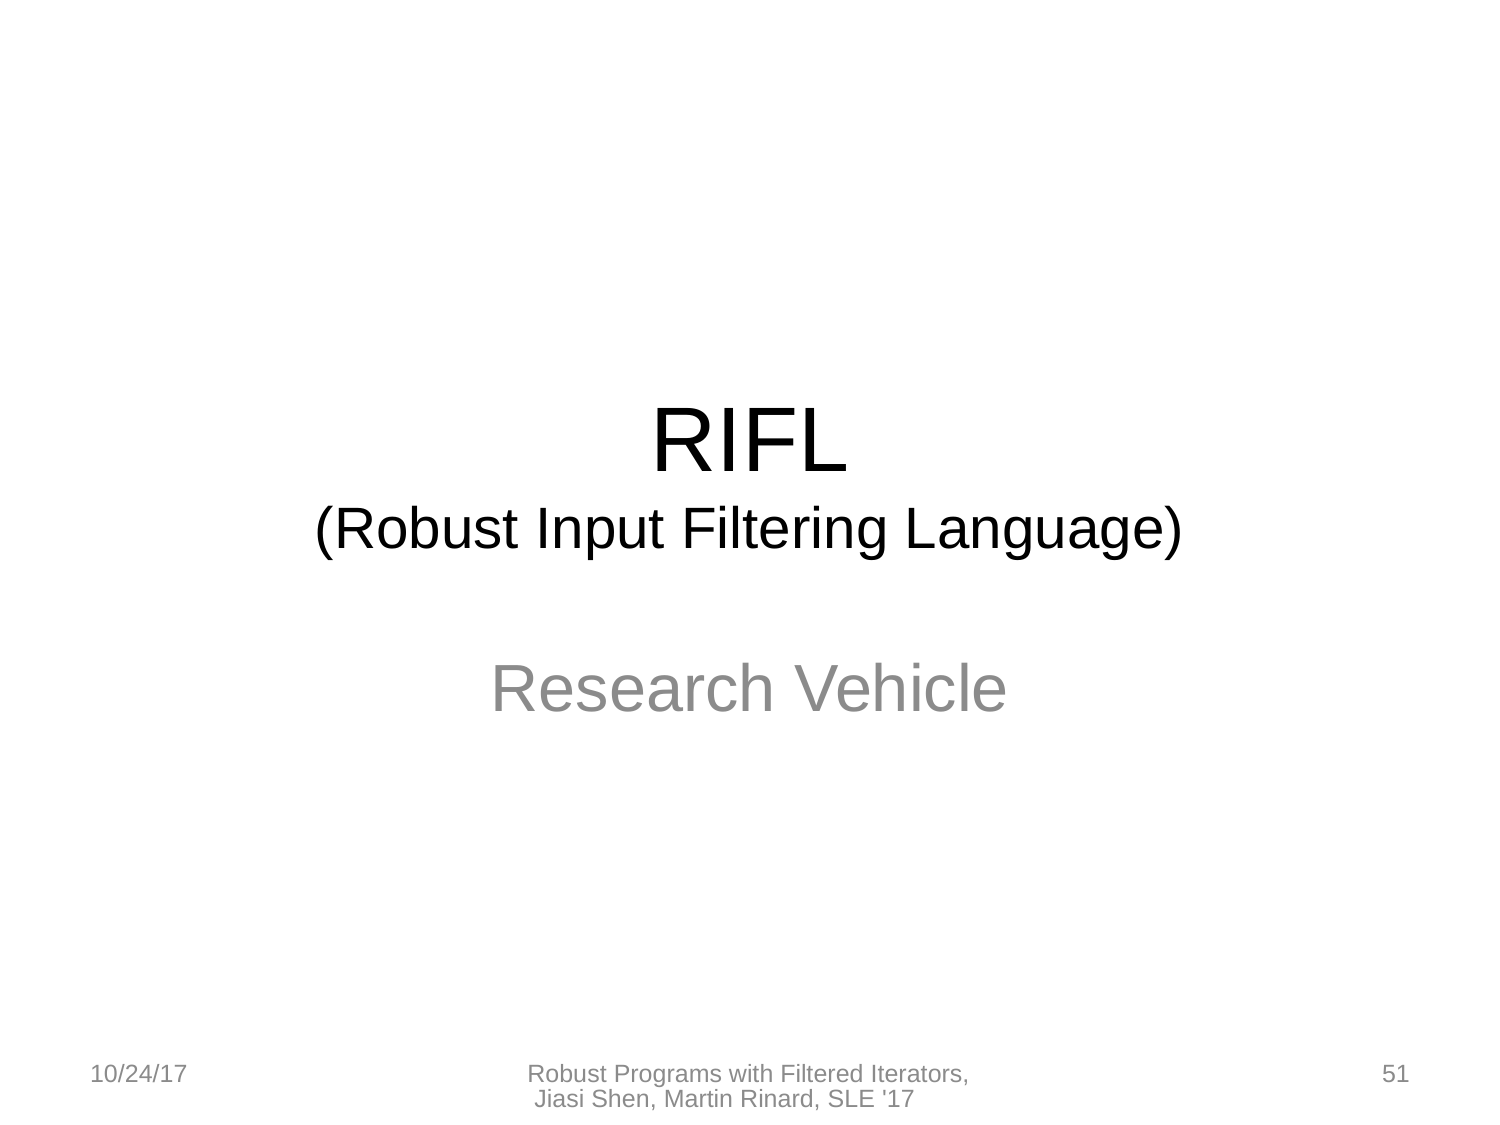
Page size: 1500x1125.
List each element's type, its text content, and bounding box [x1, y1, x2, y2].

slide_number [75, 1042, 425, 1103]
footer Robust Programs with Filtered Iterators, Jiasi Shen, Martin Rinard, SLE '17 [512, 1042, 988, 1103]
title RIFL (Robust Input Filtering Language) [112, 349, 1388, 591]
slide_number 51 [1074, 1042, 1425, 1103]
subtitle Research Vehicle [225, 637, 1275, 925]
